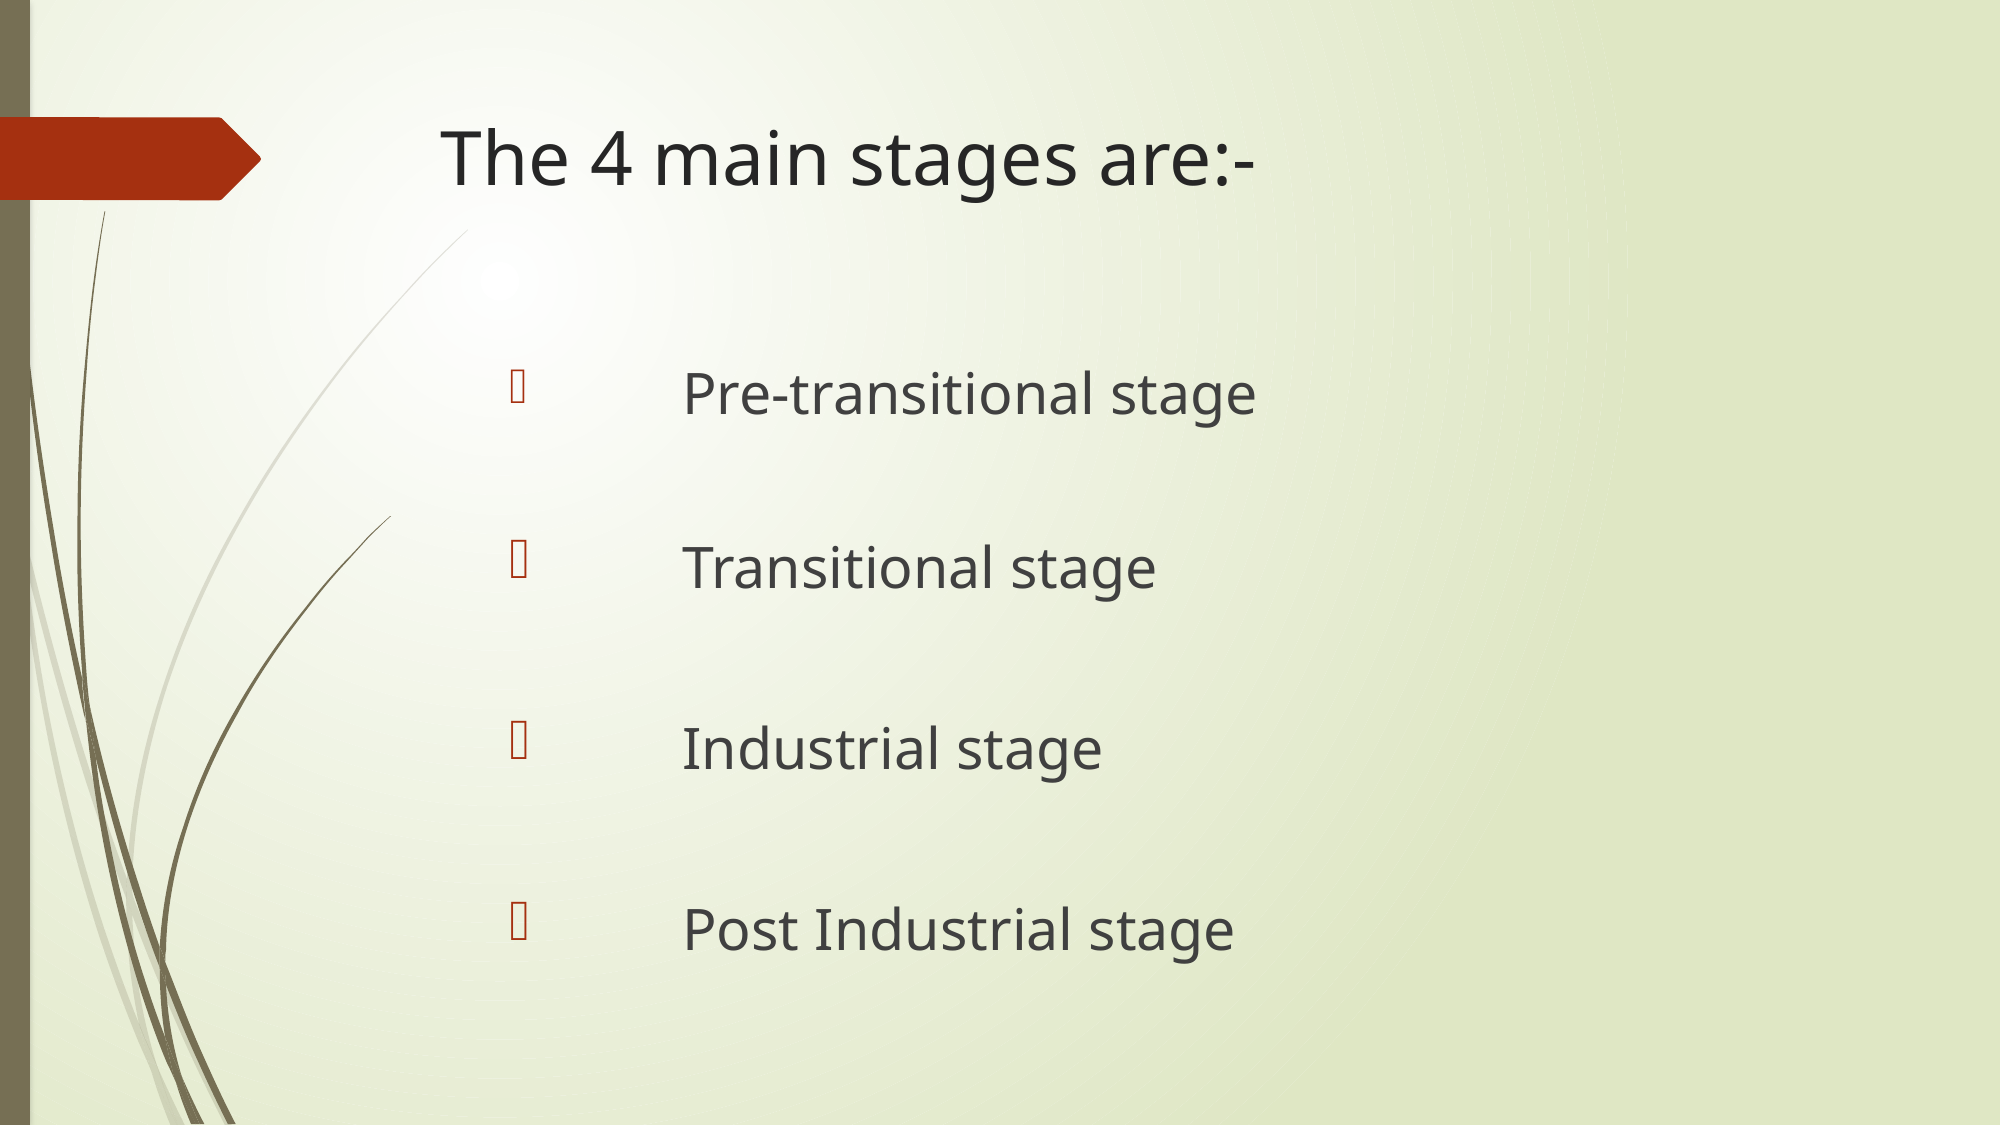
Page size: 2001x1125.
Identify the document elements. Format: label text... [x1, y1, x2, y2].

list Pre-transitional stage Transitional stage Industrial stage Post Industrial stage [424, 350, 1888, 970]
title The 4 main stages are:- [425, 102, 1888, 313]
